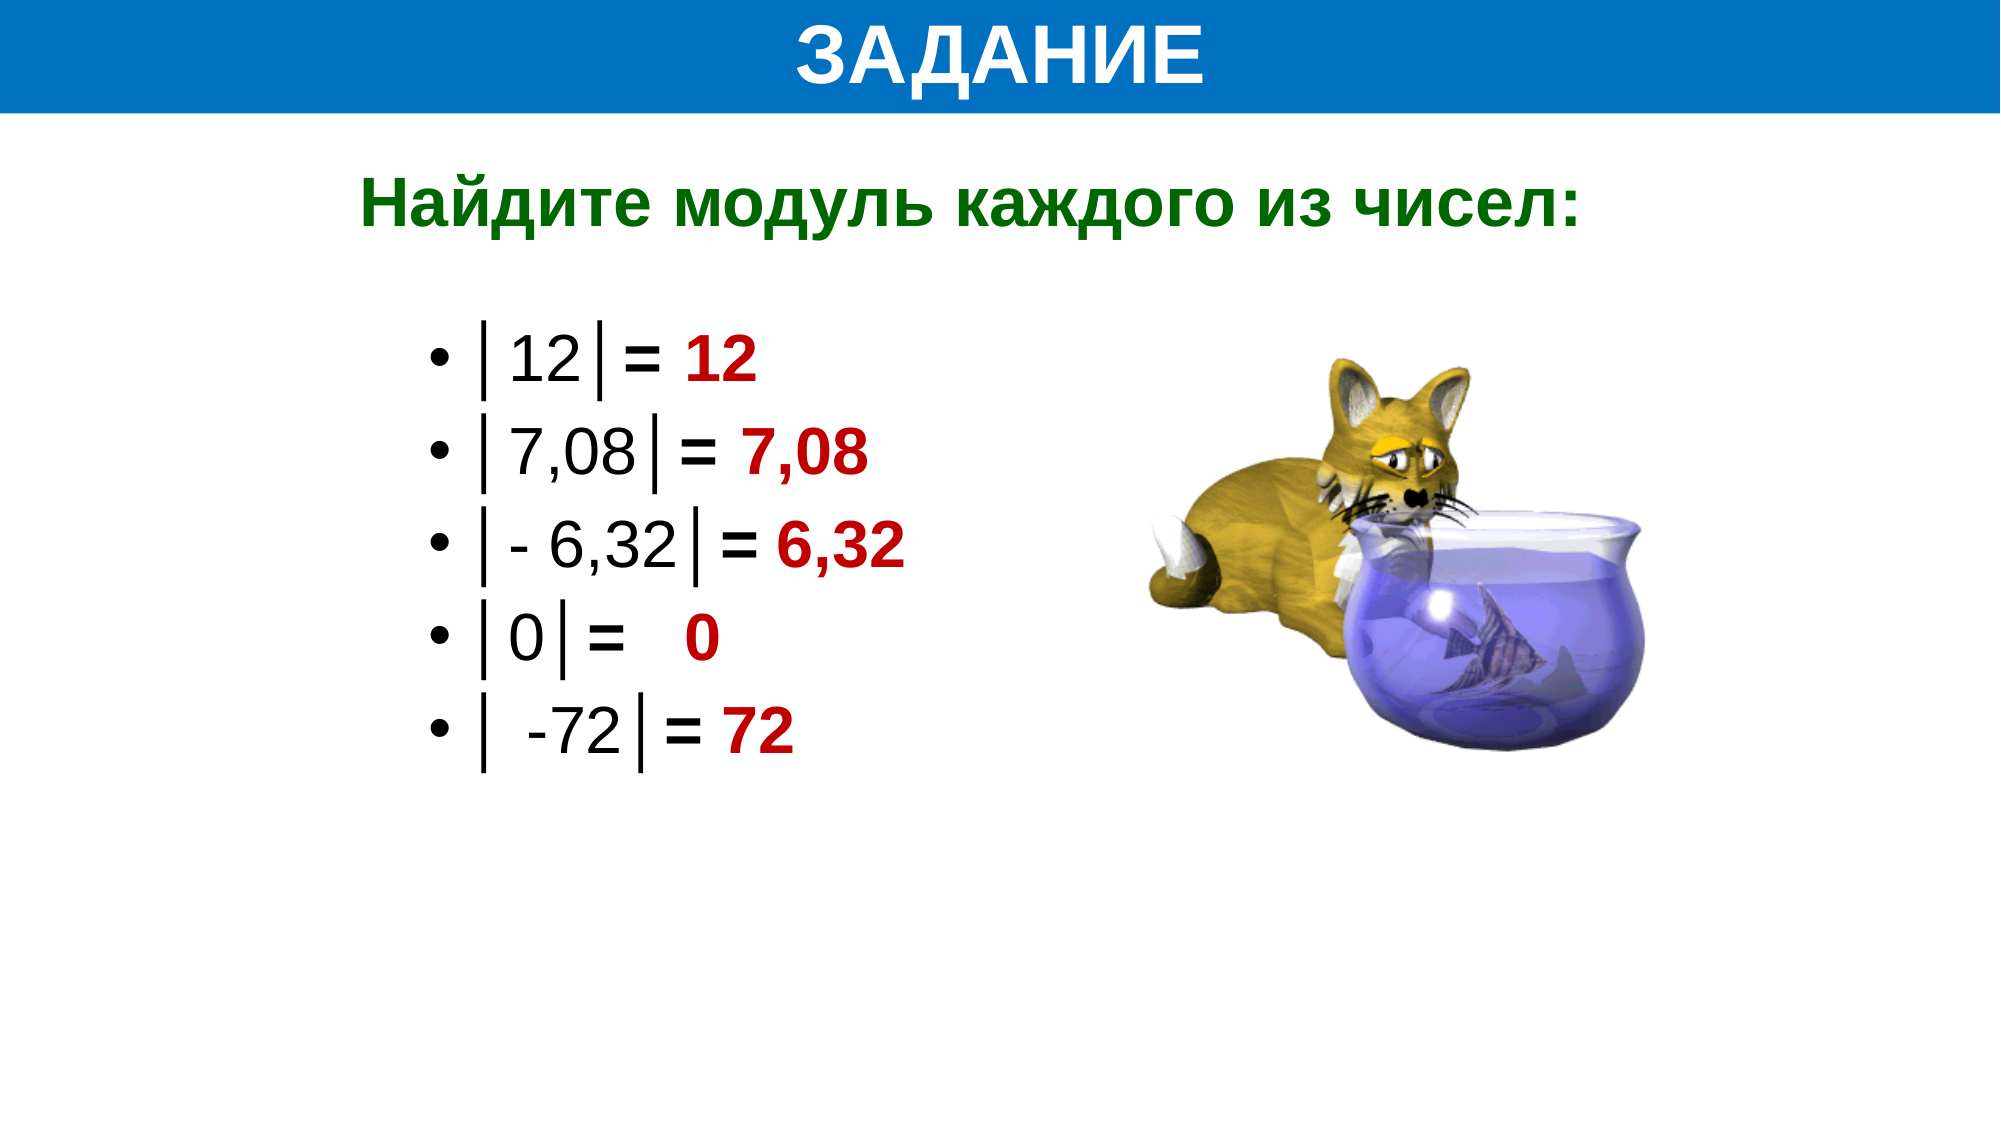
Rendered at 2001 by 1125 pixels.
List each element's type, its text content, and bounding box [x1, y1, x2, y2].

text_box ЗАДАНИЕ [0, 0, 2000, 114]
picture [1081, 351, 1692, 758]
title Найдите модуль каждого из чисел: [344, 133, 1728, 276]
list │12│= │7,08│= │- 6,32│= │0│= │ -72│= [414, 316, 669, 801]
list 12 7,08 6,32 0 72 [669, 316, 1131, 837]
